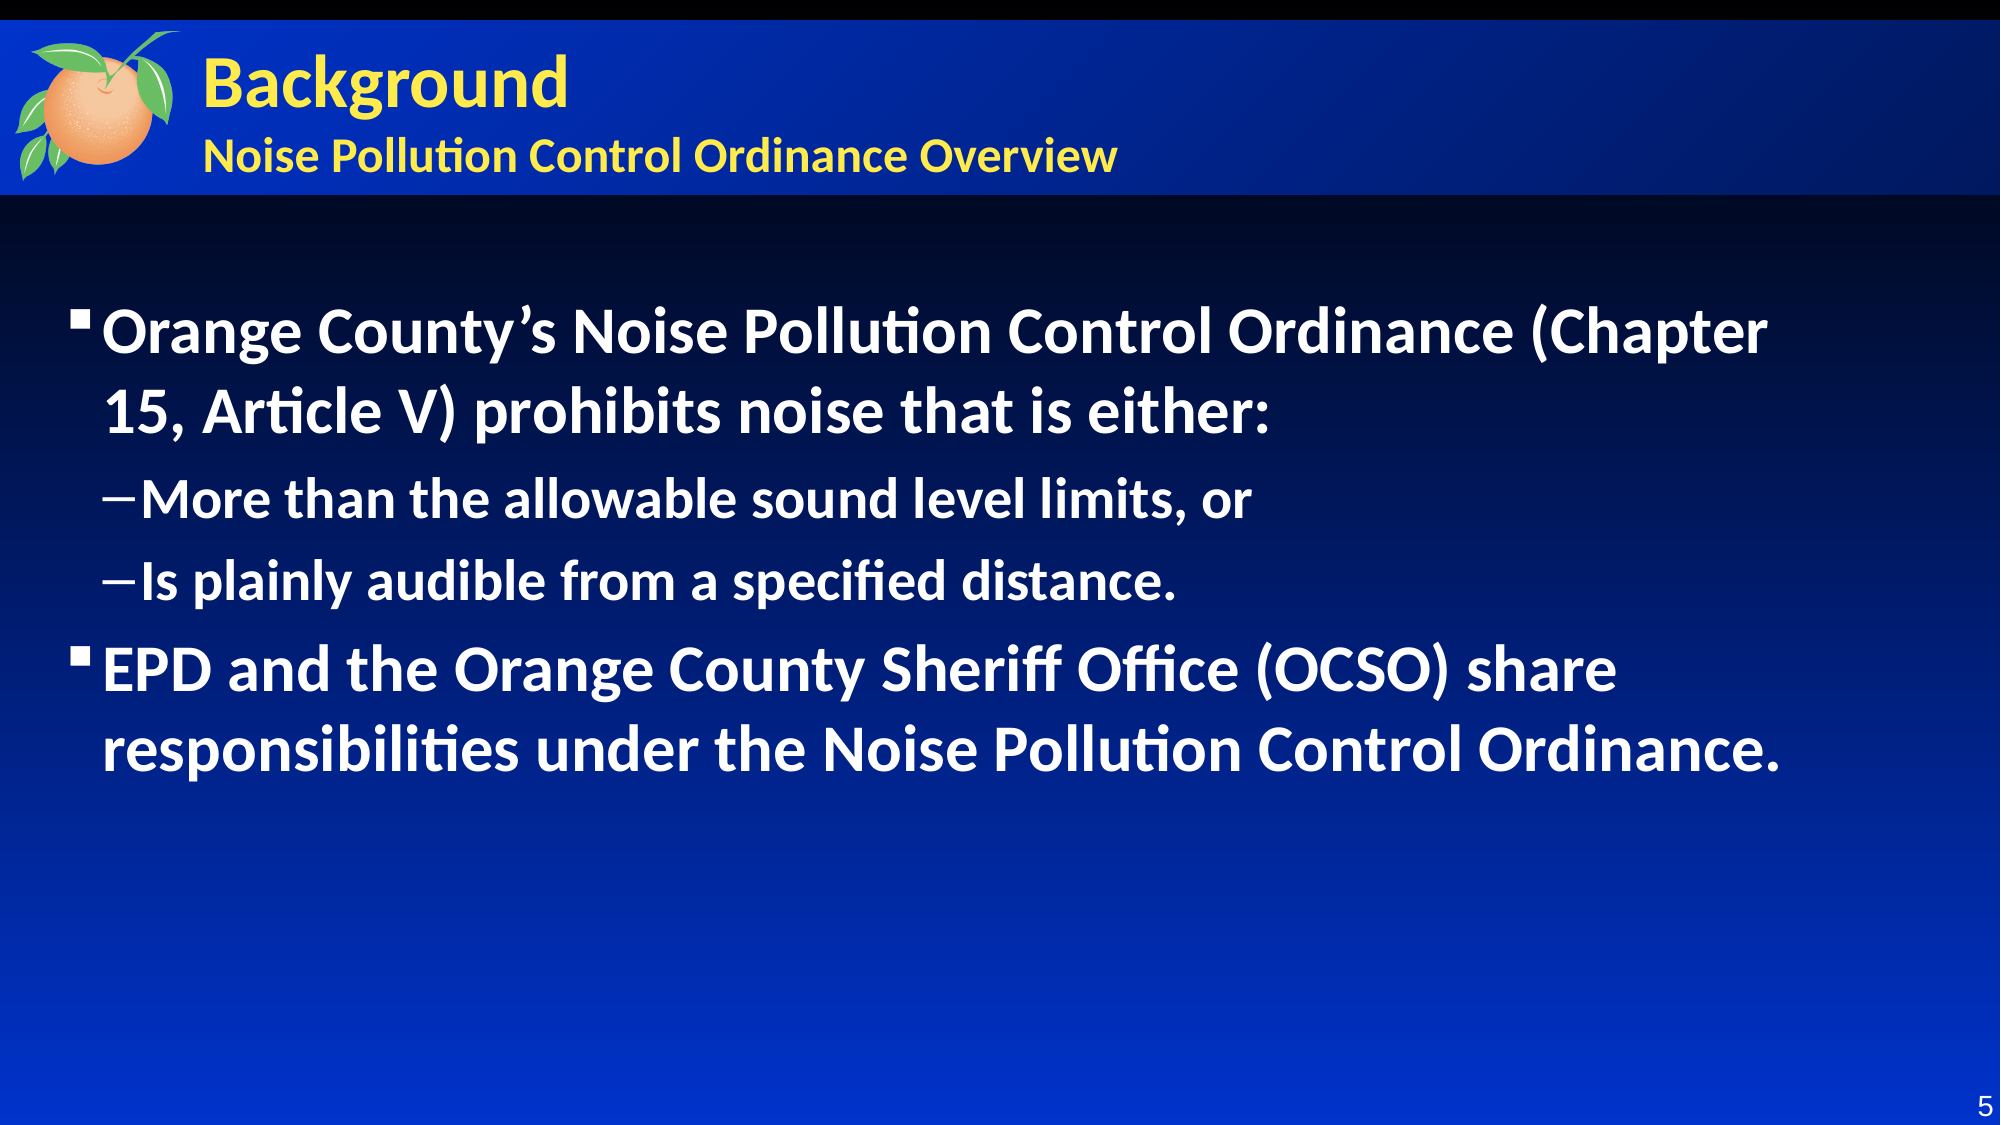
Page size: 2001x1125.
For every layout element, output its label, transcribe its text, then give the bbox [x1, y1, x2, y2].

title Background Noise Pollution Control Ordinance Overview [187, 45, 1945, 170]
list Orange County’s Noise Pollution Control Ordinance (Chapter 15, Article V) prohibits noise that is either: More than the allowable sound level limits, or Is plainly audible from a specified distance. EPD and the Orange County Sheriff Office (OCSO) share responsibilities under the Noise Pollution Control Ordinance. [50, 279, 1874, 1100]
text_box 5 [1962, 1079, 2000, 1125]
